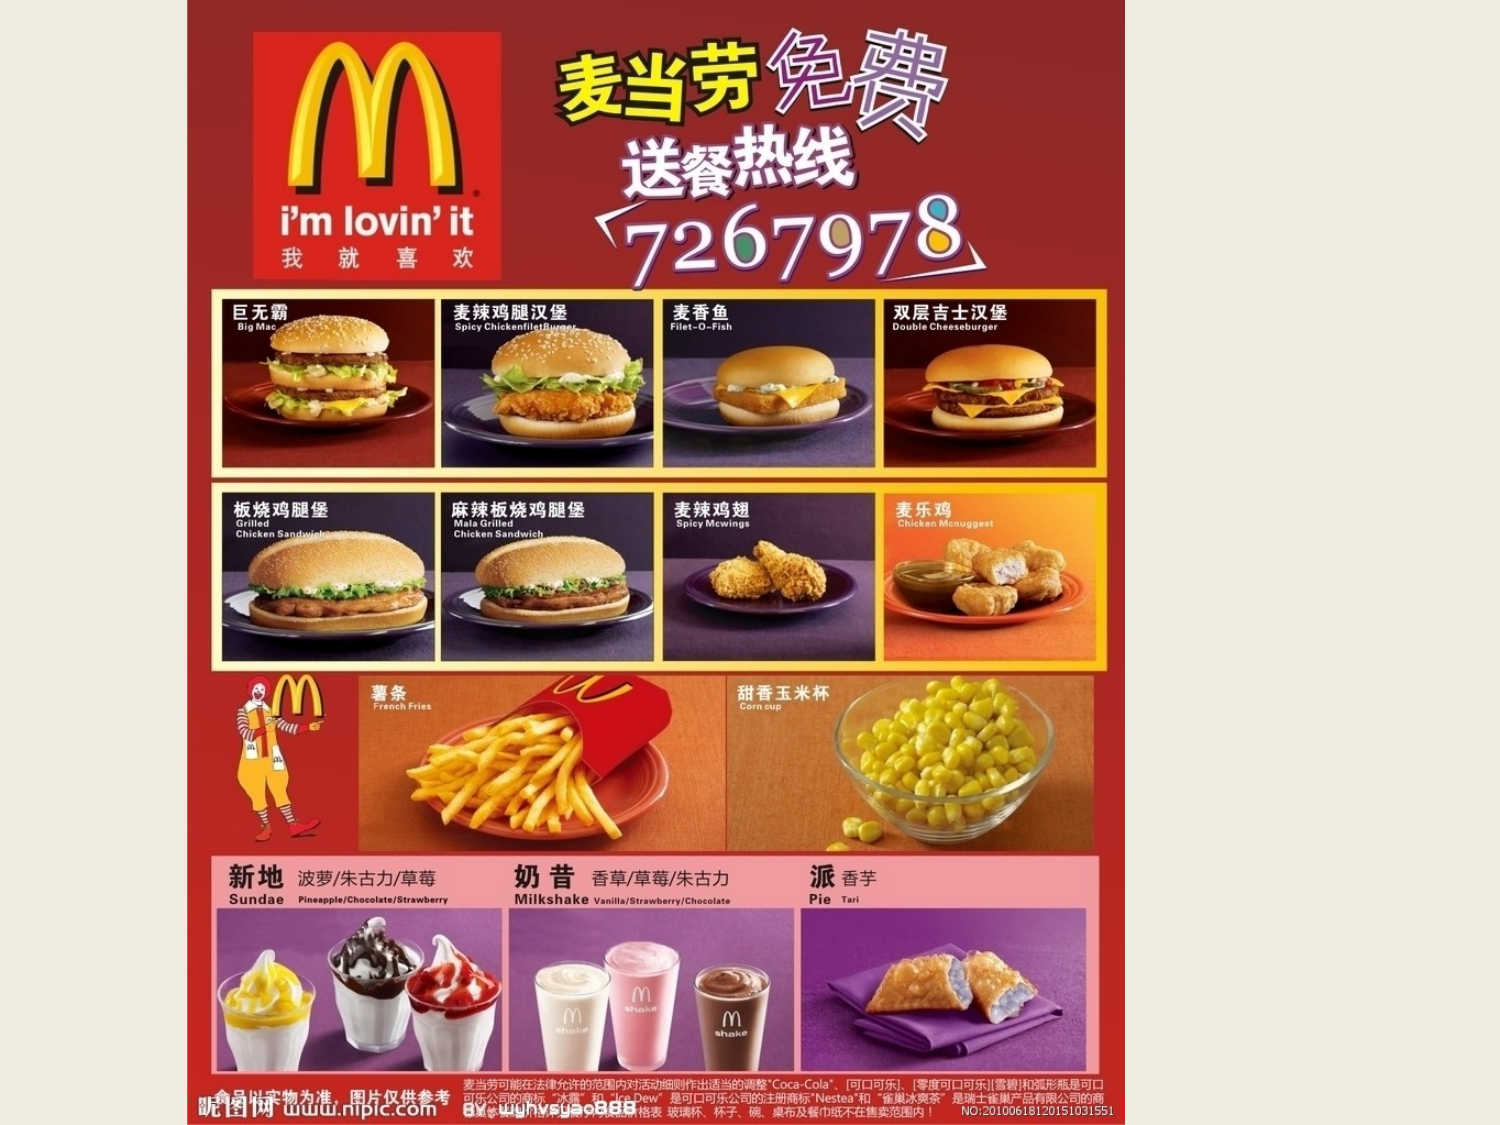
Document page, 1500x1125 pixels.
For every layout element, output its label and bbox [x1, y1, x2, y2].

picture [187, 0, 1125, 1125]
